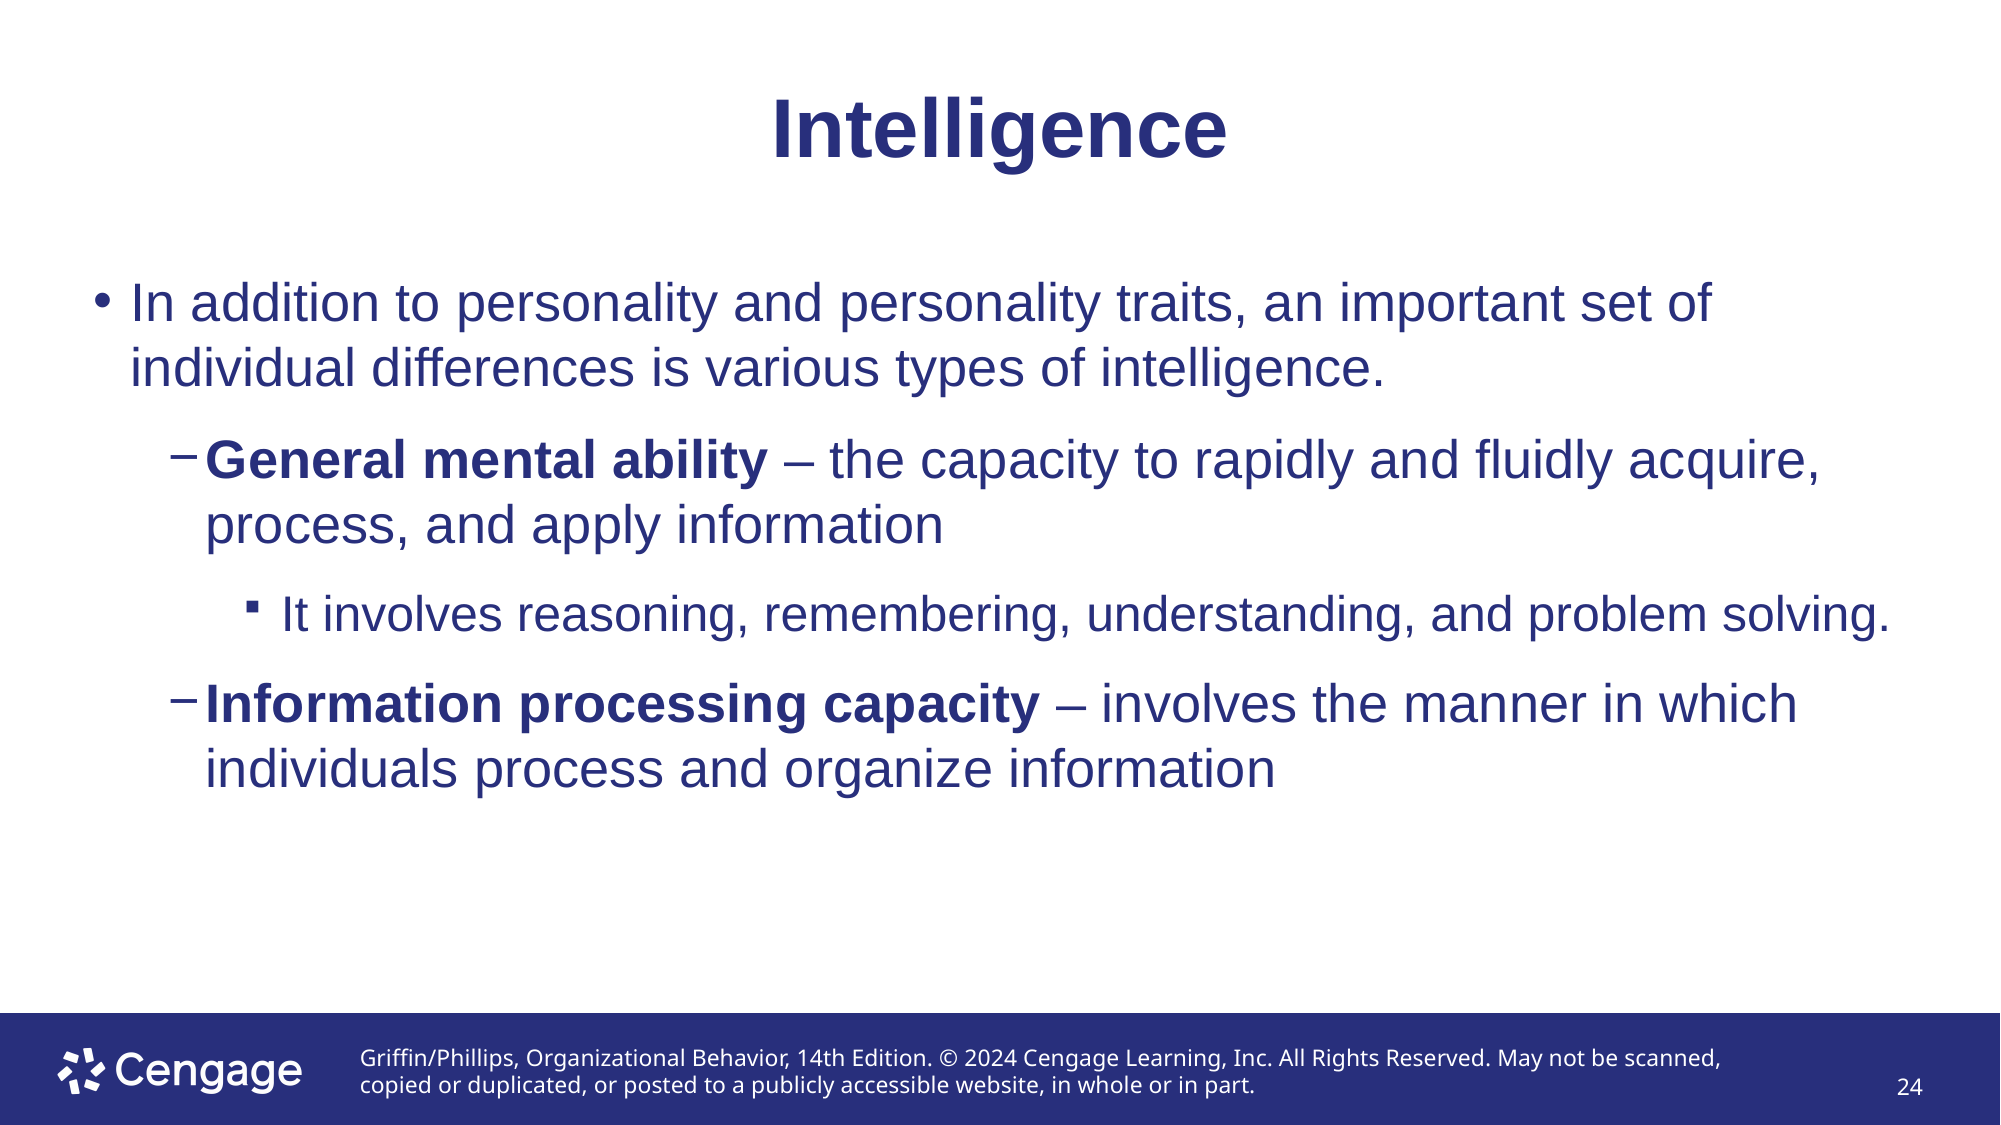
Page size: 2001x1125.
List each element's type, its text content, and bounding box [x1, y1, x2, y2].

picture [30, 1020, 329, 1122]
list In addition to personality and personality traits, an important set of individual differences is various types of intelligence. General mental ability – the capacity to rapidly and fluidly acquire, process, and apply information It involves reasoning, remembering, understanding, and problem solving. Information processing capacity – involves the manner in which individuals process and organize information [78, 260, 1923, 974]
title Intelligence [78, 77, 1923, 209]
